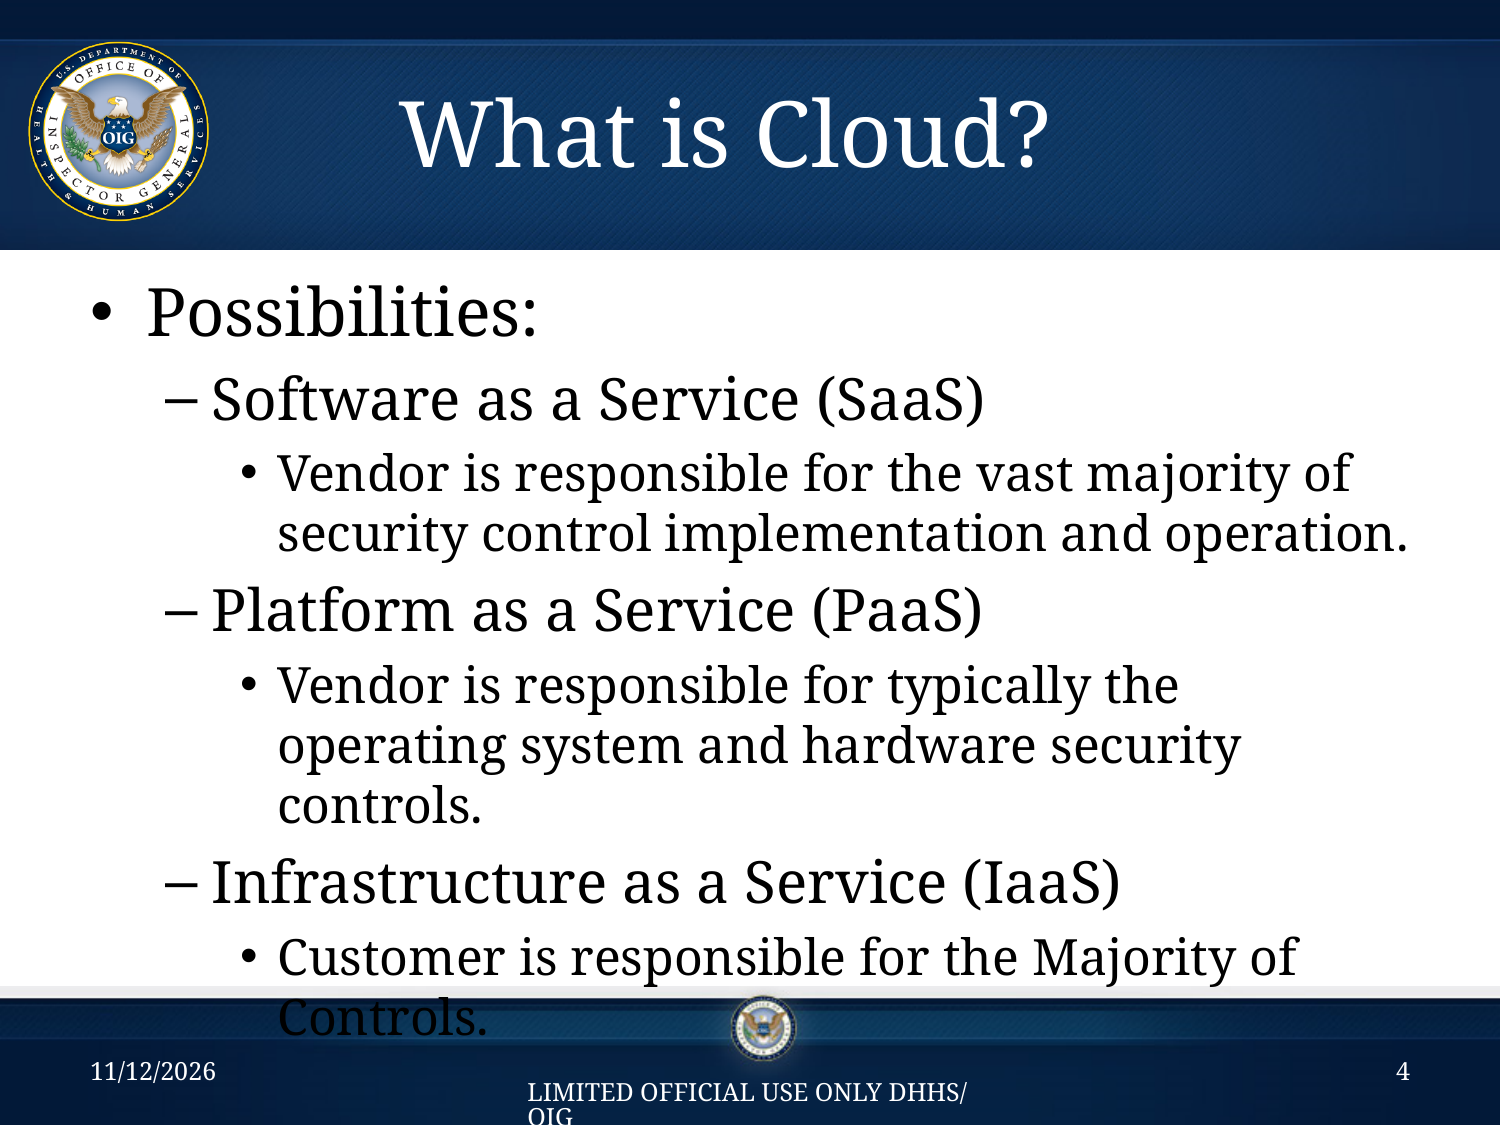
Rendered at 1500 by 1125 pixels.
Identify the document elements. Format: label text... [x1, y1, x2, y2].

footer LIMITED OFFICIAL USE ONLY DHHS/OIG [512, 1062, 988, 1125]
list Possibilities: Software as a Service (SaaS) Vendor is responsible for the vast majority of security control implementation and operation. Platform as a Service (PaaS) Vendor is responsible for typically the operating system and hardware security controls. Infrastructure as a Service (IaaS) Customer is responsible for the Majority of Controls. [75, 262, 1425, 1005]
slide_number 4 [1074, 1042, 1425, 1103]
picture [0, 0, 1500, 250]
title What is Cloud? [24, 37, 1425, 225]
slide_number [75, 1042, 425, 1103]
picture [0, 986, 1500, 1125]
